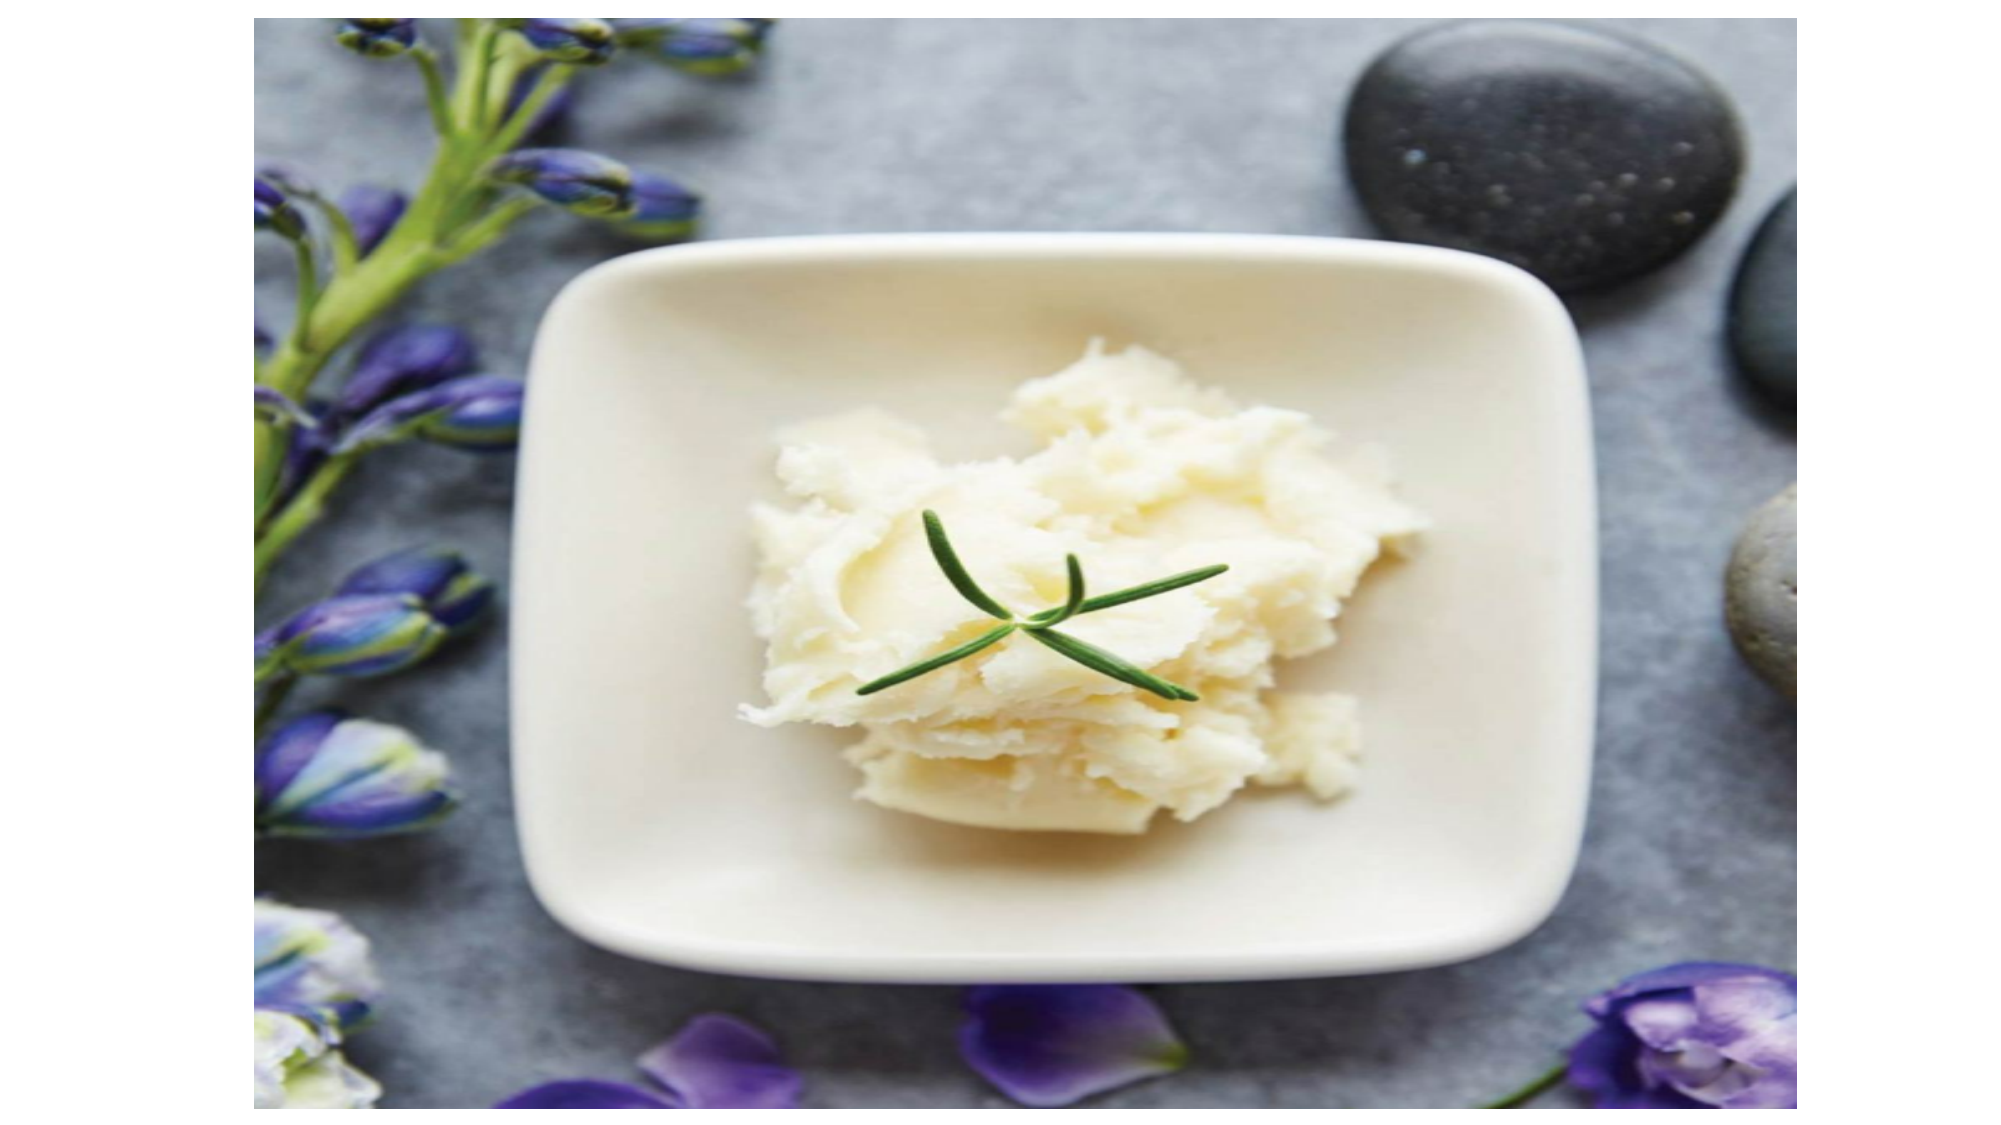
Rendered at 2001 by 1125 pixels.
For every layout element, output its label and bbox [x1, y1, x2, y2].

list [254, 18, 1797, 1109]
